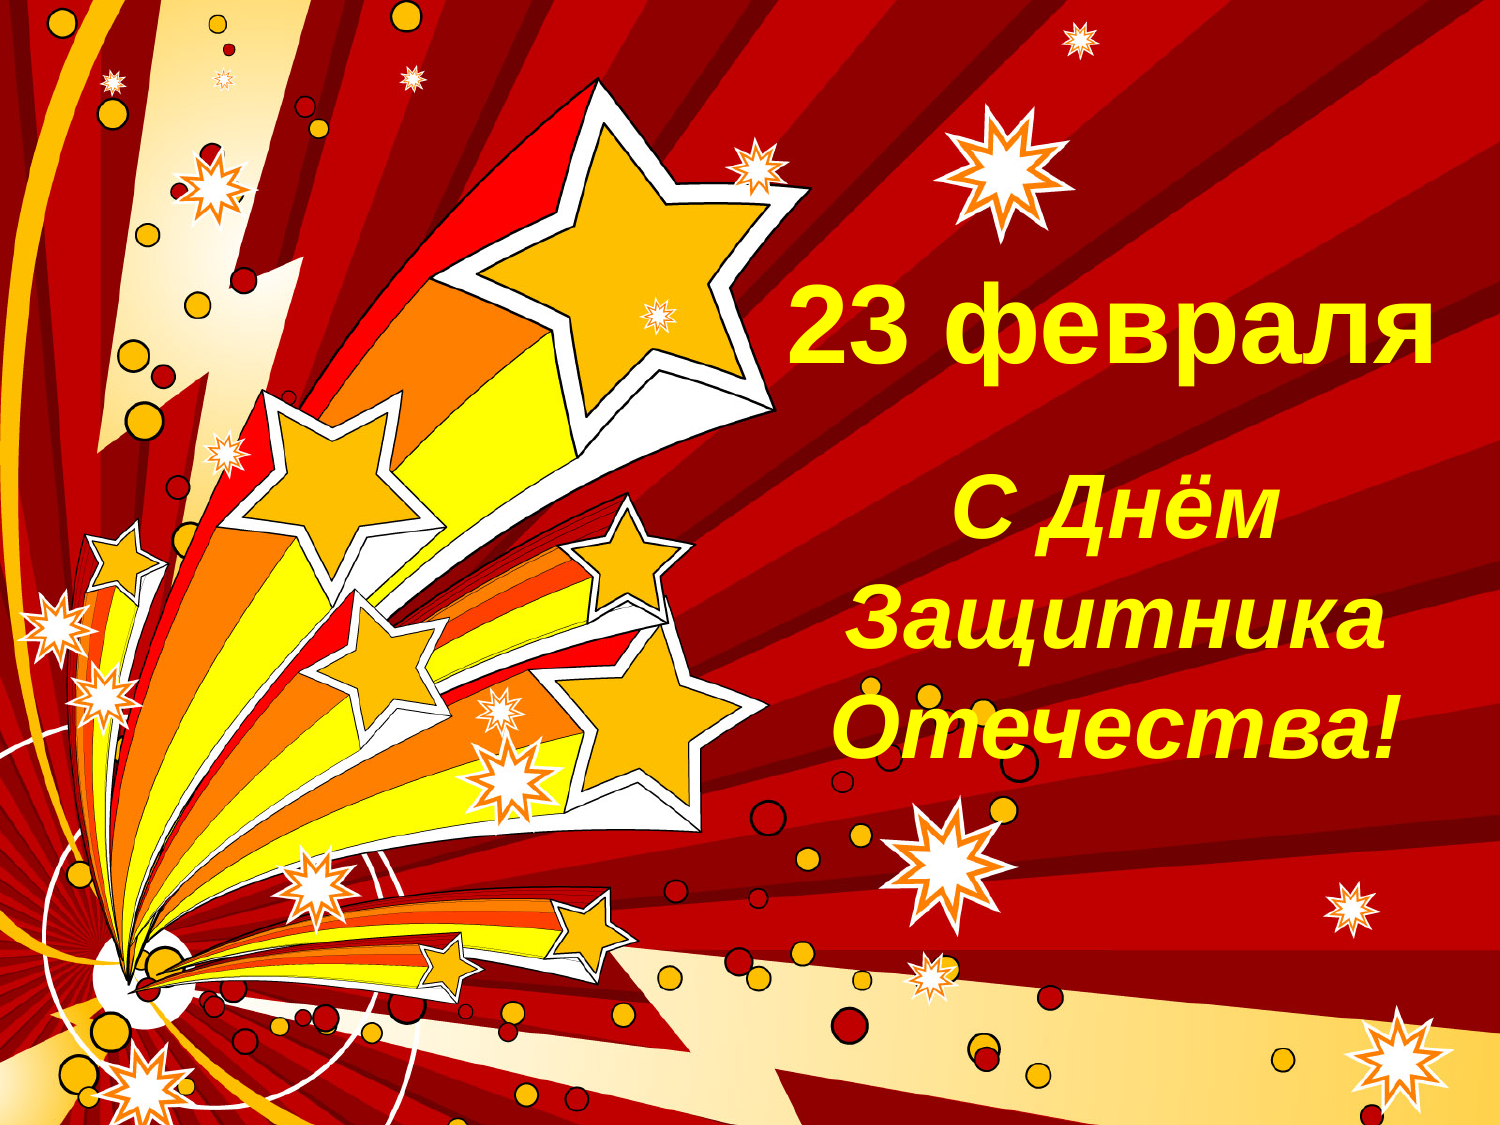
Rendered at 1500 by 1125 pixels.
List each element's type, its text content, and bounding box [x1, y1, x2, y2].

subtitle 23 февраля [726, 243, 1500, 417]
picture [0, 0, 1500, 1125]
title С Днём Защитника Отечества! [773, 417, 1460, 816]
